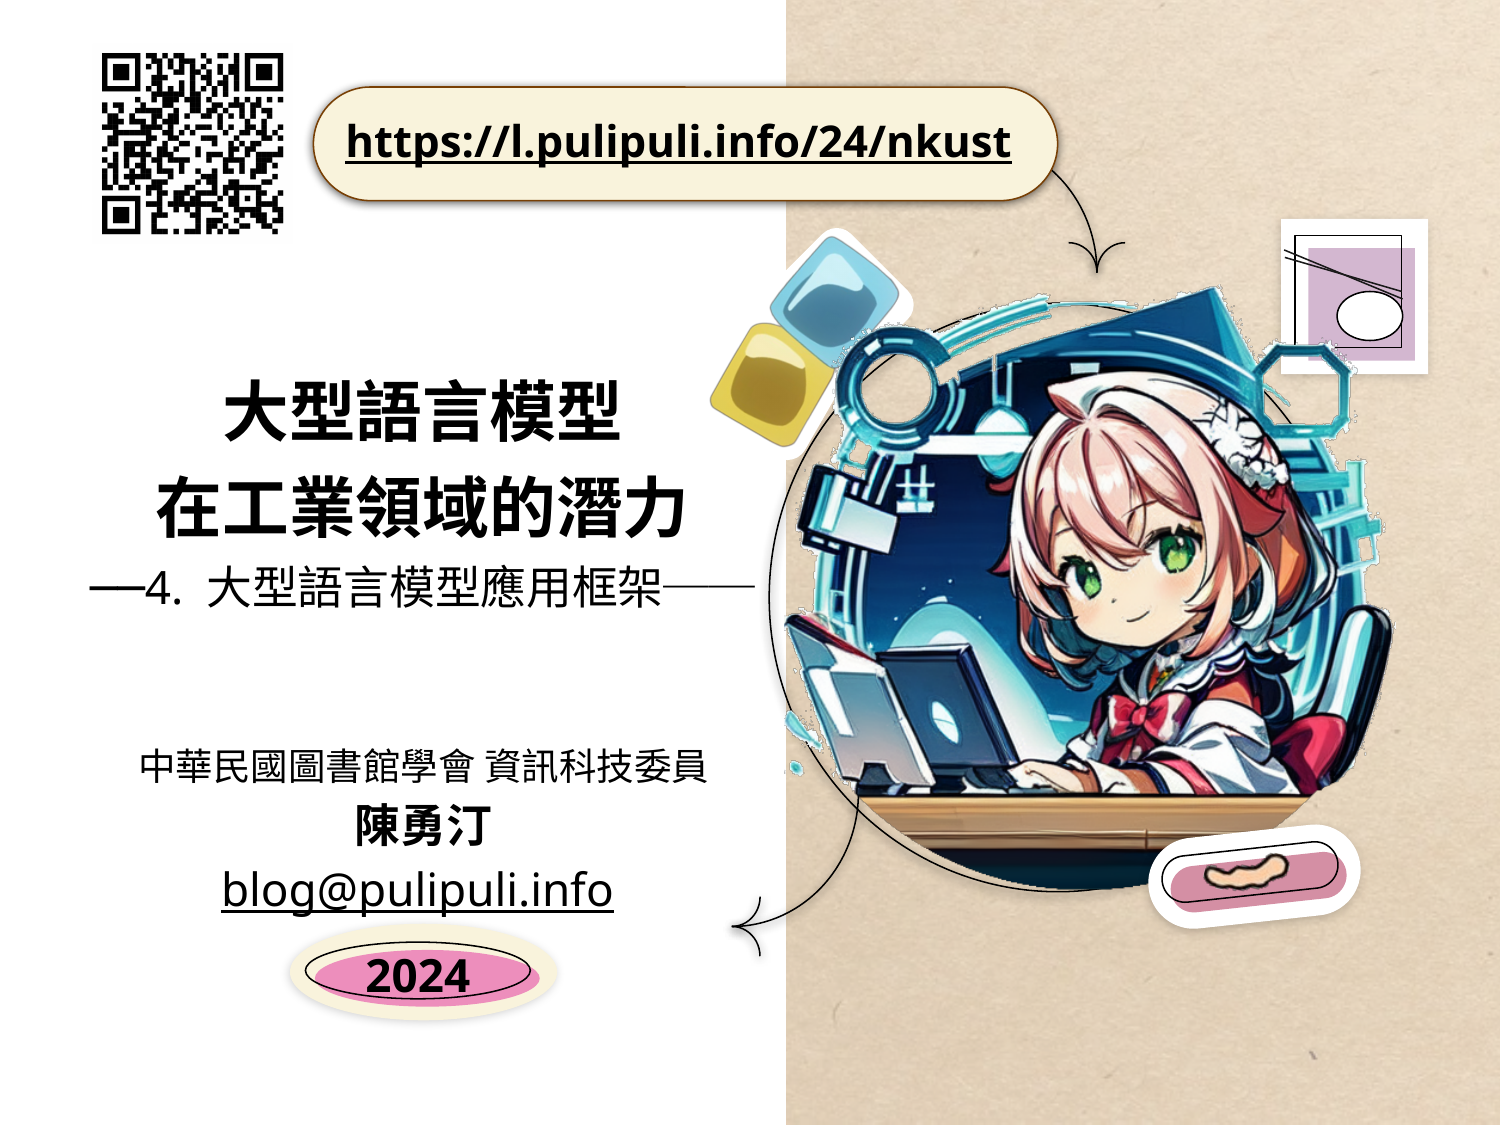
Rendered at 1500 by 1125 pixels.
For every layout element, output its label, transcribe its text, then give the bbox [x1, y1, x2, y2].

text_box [312, 86, 1058, 201]
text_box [843, 138, 1154, 282]
subtitle 中華民國圖書館學會 資訊科技委員 陳勇汀 blog@pulipuli.info [92, 721, 563, 801]
text_box [773, 521, 779, 674]
picture [784, 284, 1396, 892]
title 大型語言模型 在工業領域的潛力 ──4. 大型語言模型應用框架── [73, 330, 773, 656]
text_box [1143, 819, 1366, 934]
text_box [568, 695, 896, 950]
picture [92, 43, 293, 245]
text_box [739, 222, 888, 461]
subtitle 2024 [320, 954, 516, 987]
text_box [1280, 218, 1429, 375]
